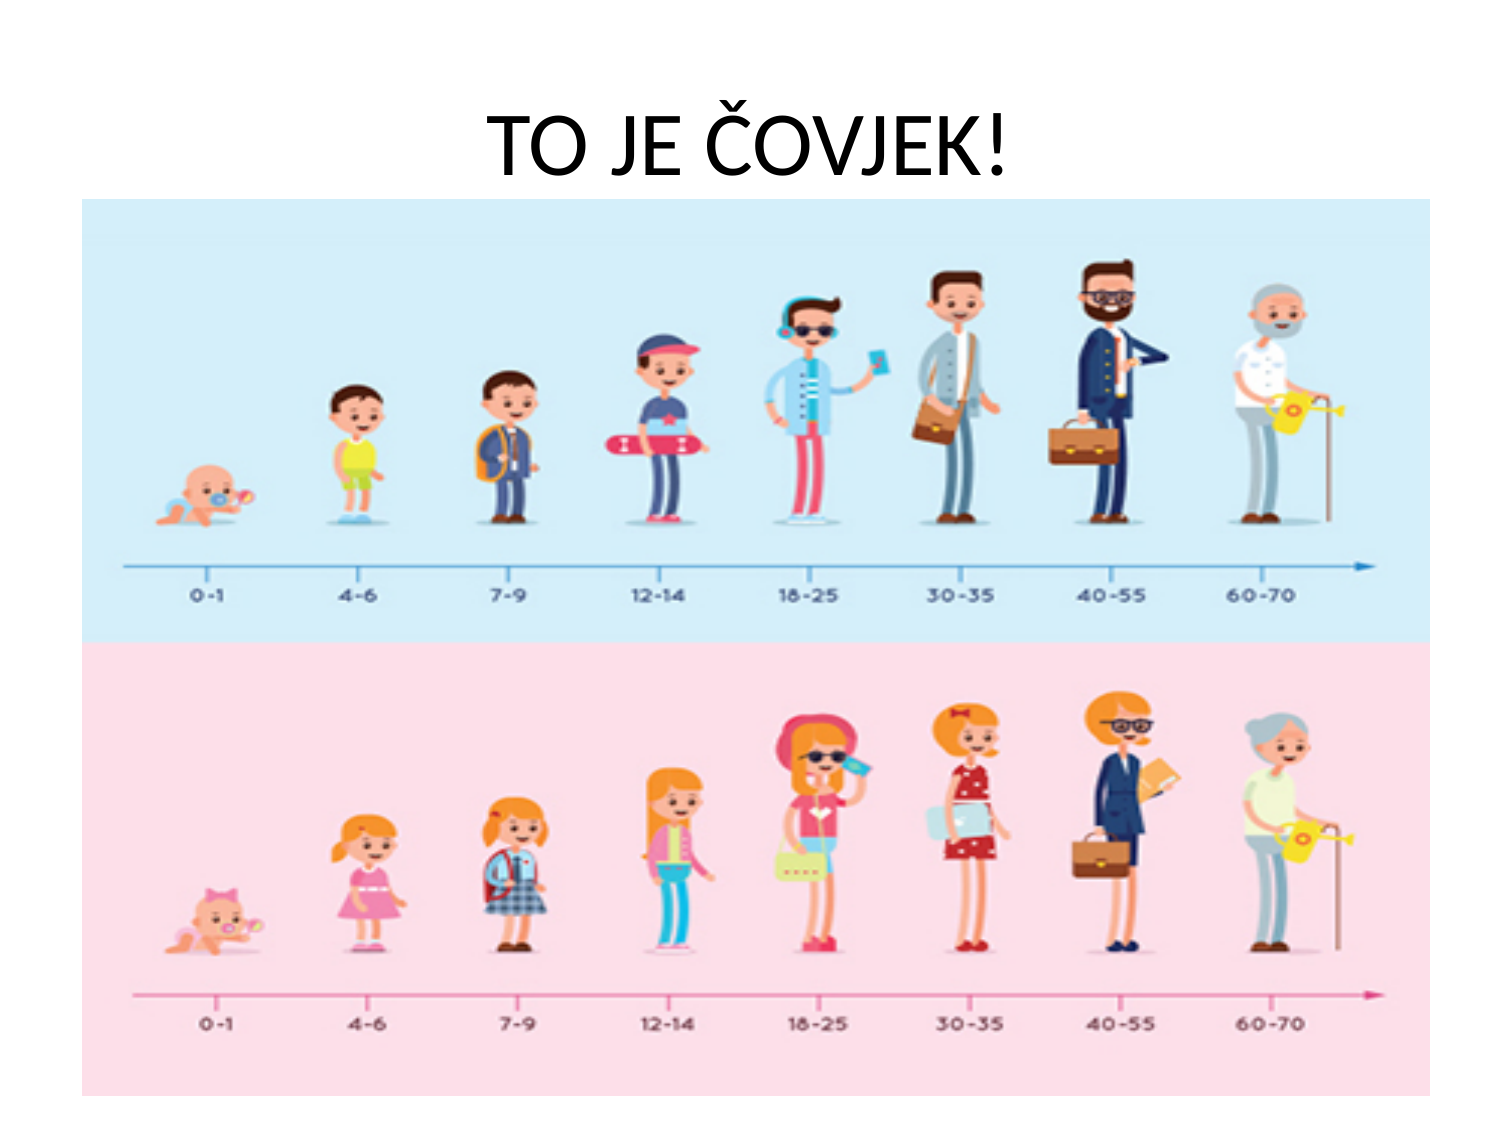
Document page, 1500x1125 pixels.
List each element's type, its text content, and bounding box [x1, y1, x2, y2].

title TO JE ČOVJEK! [75, 45, 1425, 233]
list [81, 198, 1430, 1096]
